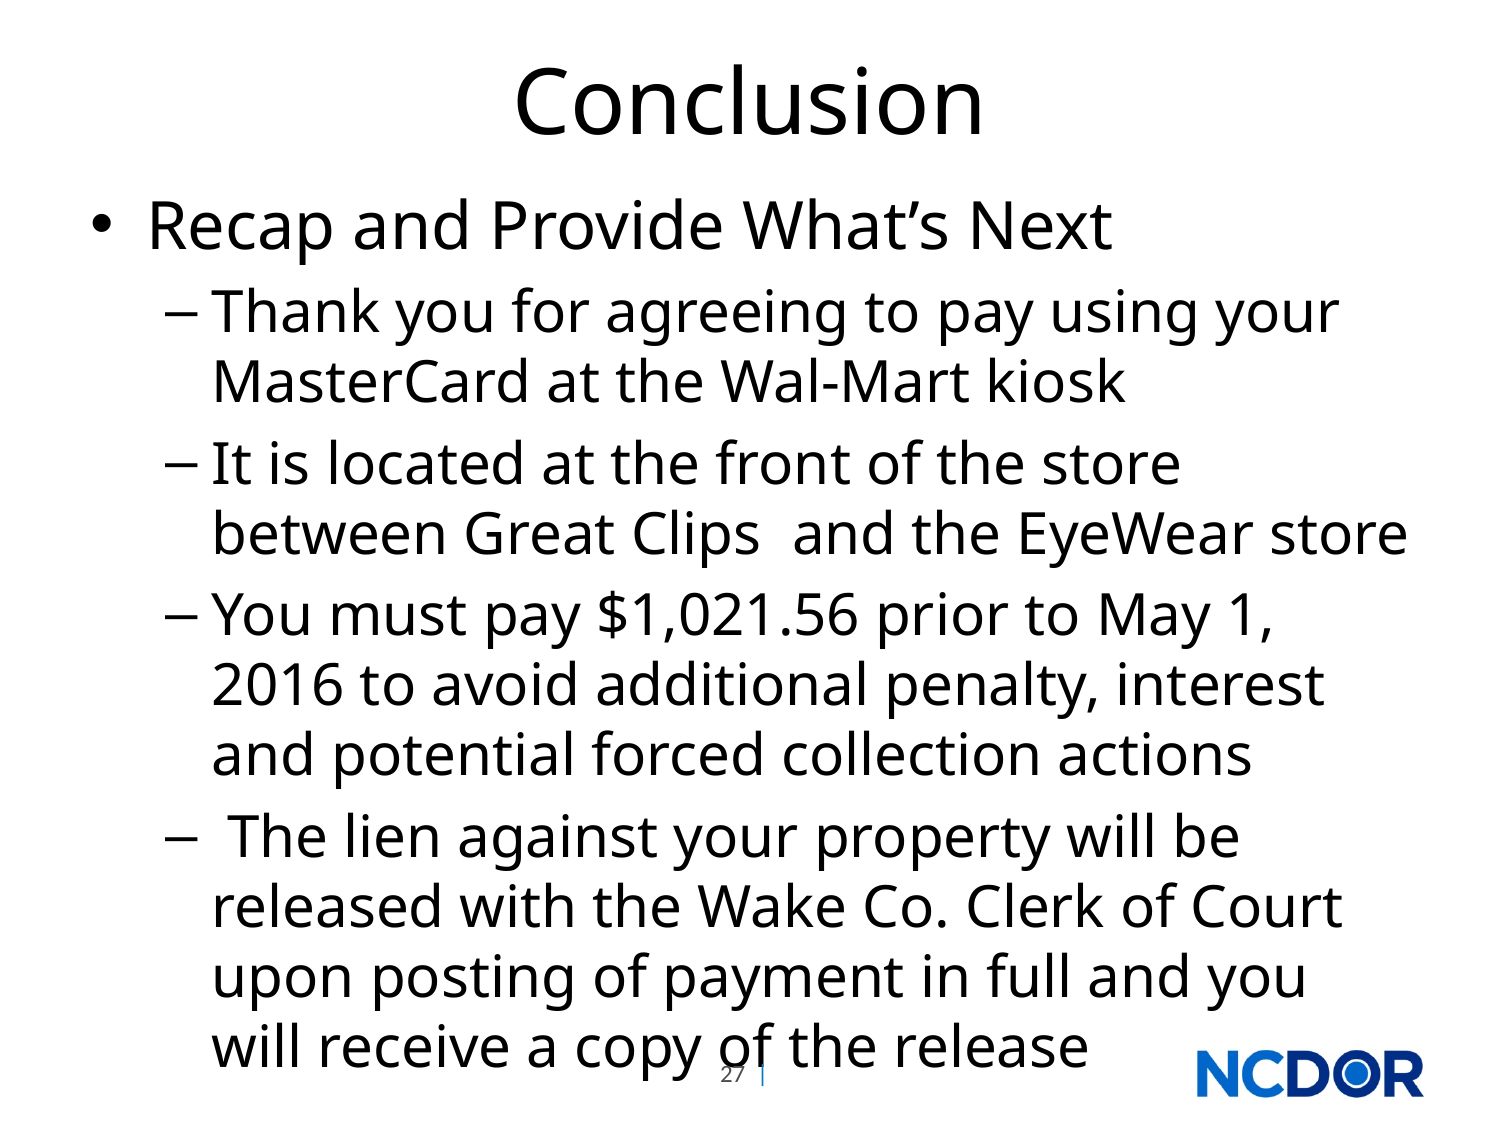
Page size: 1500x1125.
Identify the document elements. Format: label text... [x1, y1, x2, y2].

title Conclusion [74, 7, 1426, 174]
picture [1191, 1031, 1430, 1119]
footer 27 | [512, 1042, 988, 1103]
list Recap and Provide What’s Next Thank you for agreeing to pay using your MasterCard at the Wal-Mart kiosk It is located at the front of the store between Great Clips and the EyeWear store You must pay $1,021.56 prior to May 1, 2016 to avoid additional penalty, interest and potential forced collection actions The lien against your property will be released with the Wake Co. Clerk of Court upon posting of payment in full and you will receive a copy of the release [74, 174, 1426, 1006]
